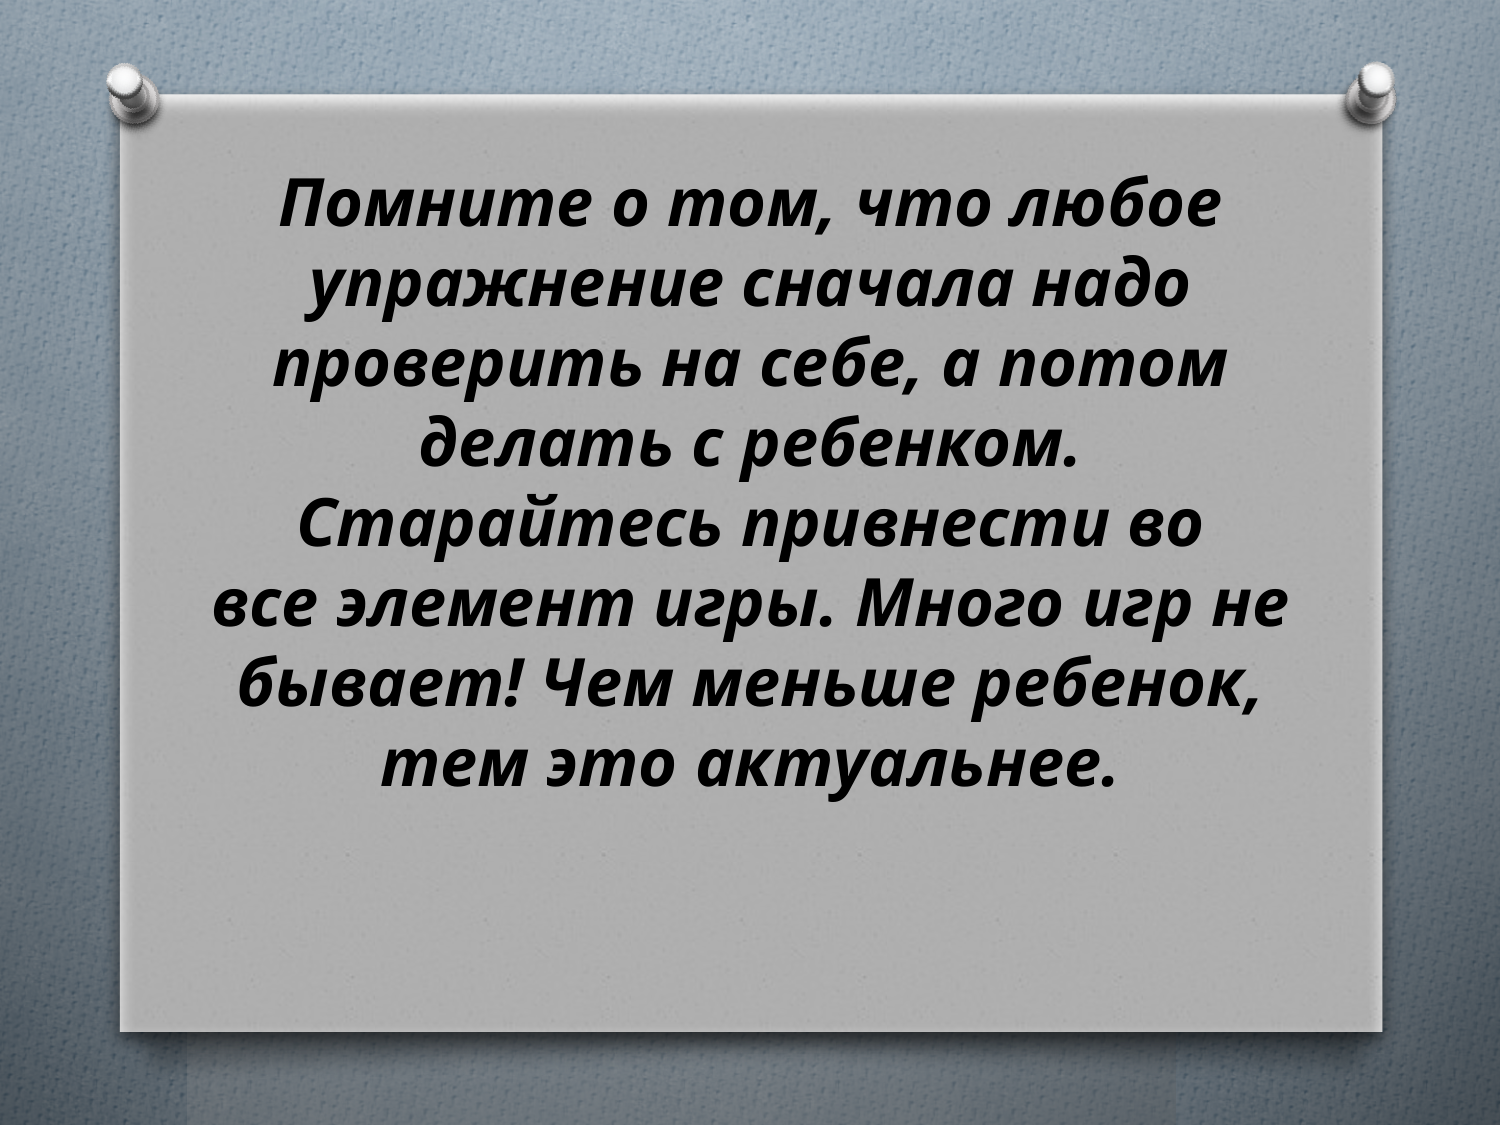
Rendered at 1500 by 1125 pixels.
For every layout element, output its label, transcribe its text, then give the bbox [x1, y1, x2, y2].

picture [75, 29, 198, 153]
title Помните о том, что любое упражнение сначала надо проверить на себе, а потом делать с ребенком. Старайтесь привнести во все элемент игры. Много игр не бывает! Чем меньше ребенок, тем это актуальнее. [179, 134, 1323, 906]
picture [1317, 35, 1439, 156]
